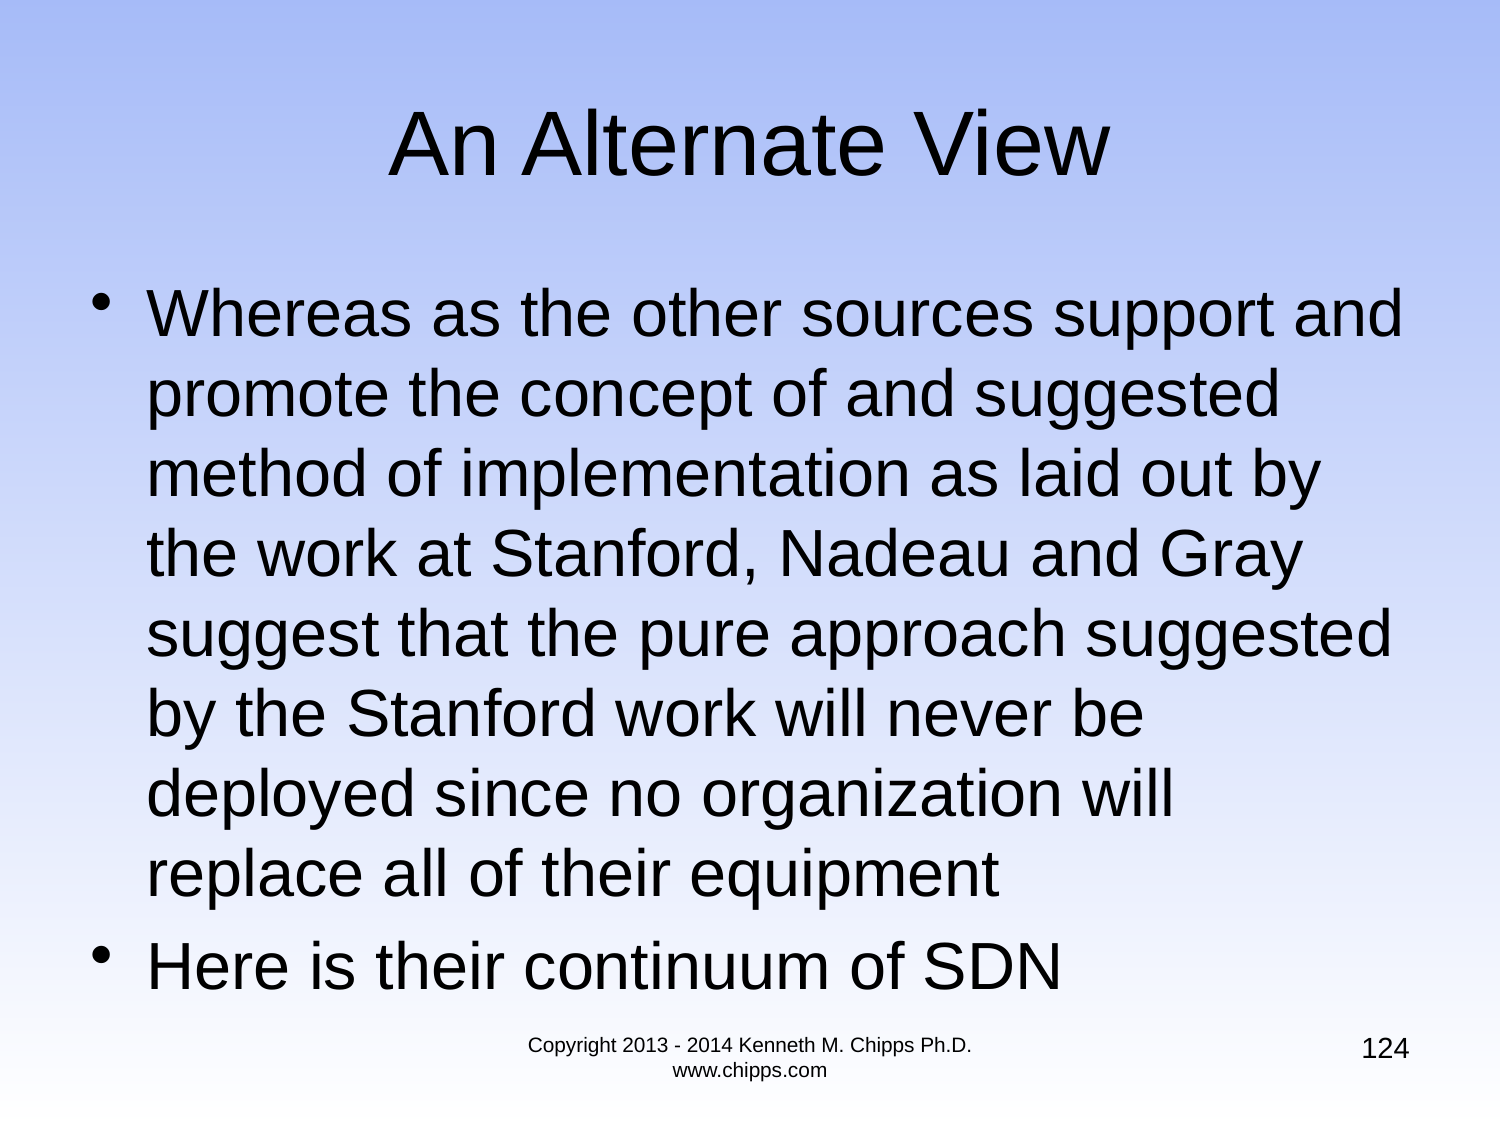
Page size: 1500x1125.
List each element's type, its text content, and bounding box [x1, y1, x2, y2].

title An Alternate View [74, 44, 1426, 233]
slide_number 133 [0, 114, 74, 118]
list Whereas as the other sources support and promote the concept of and suggested method of implementation as laid out by the work at Stanford, Nadeau and Gray suggest that the pure approach suggested by the Stanford work will never be deployed since no organization will replace all of their equipment Here is their continuum of SDN [74, 262, 1426, 1006]
slide_number 133 [1426, 114, 1500, 118]
footer Copyright 2013 - 2014 Kenneth M. Chipps Ph.D. www.chipps.com [449, 1024, 1051, 1103]
slide_number 124 [1074, 1021, 1426, 1101]
